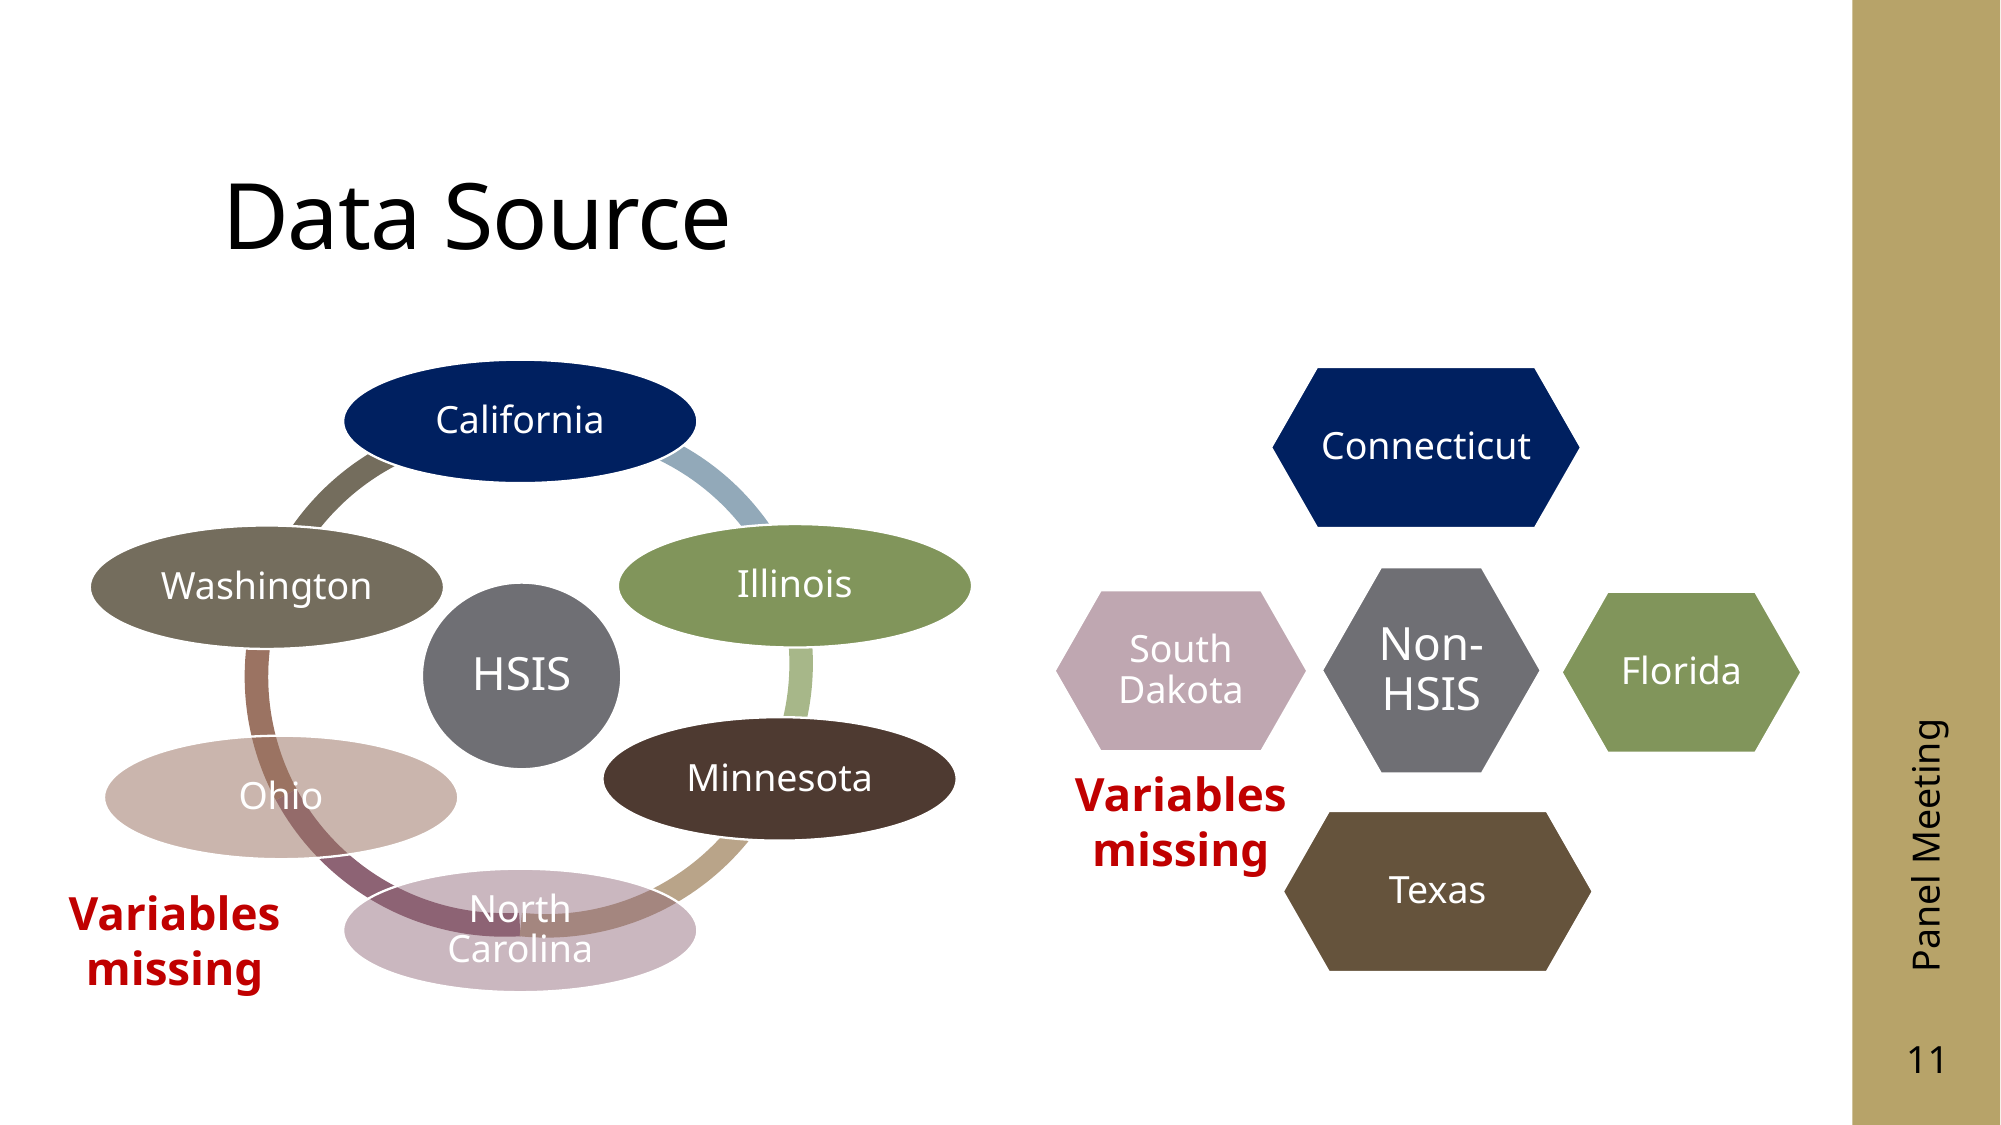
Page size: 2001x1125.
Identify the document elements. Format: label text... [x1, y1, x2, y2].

title Data Source [206, 60, 1797, 278]
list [950, 318, 2000, 1034]
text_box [0, 339, 944, 1013]
slide_number 11 [1852, 1043, 2000, 1110]
